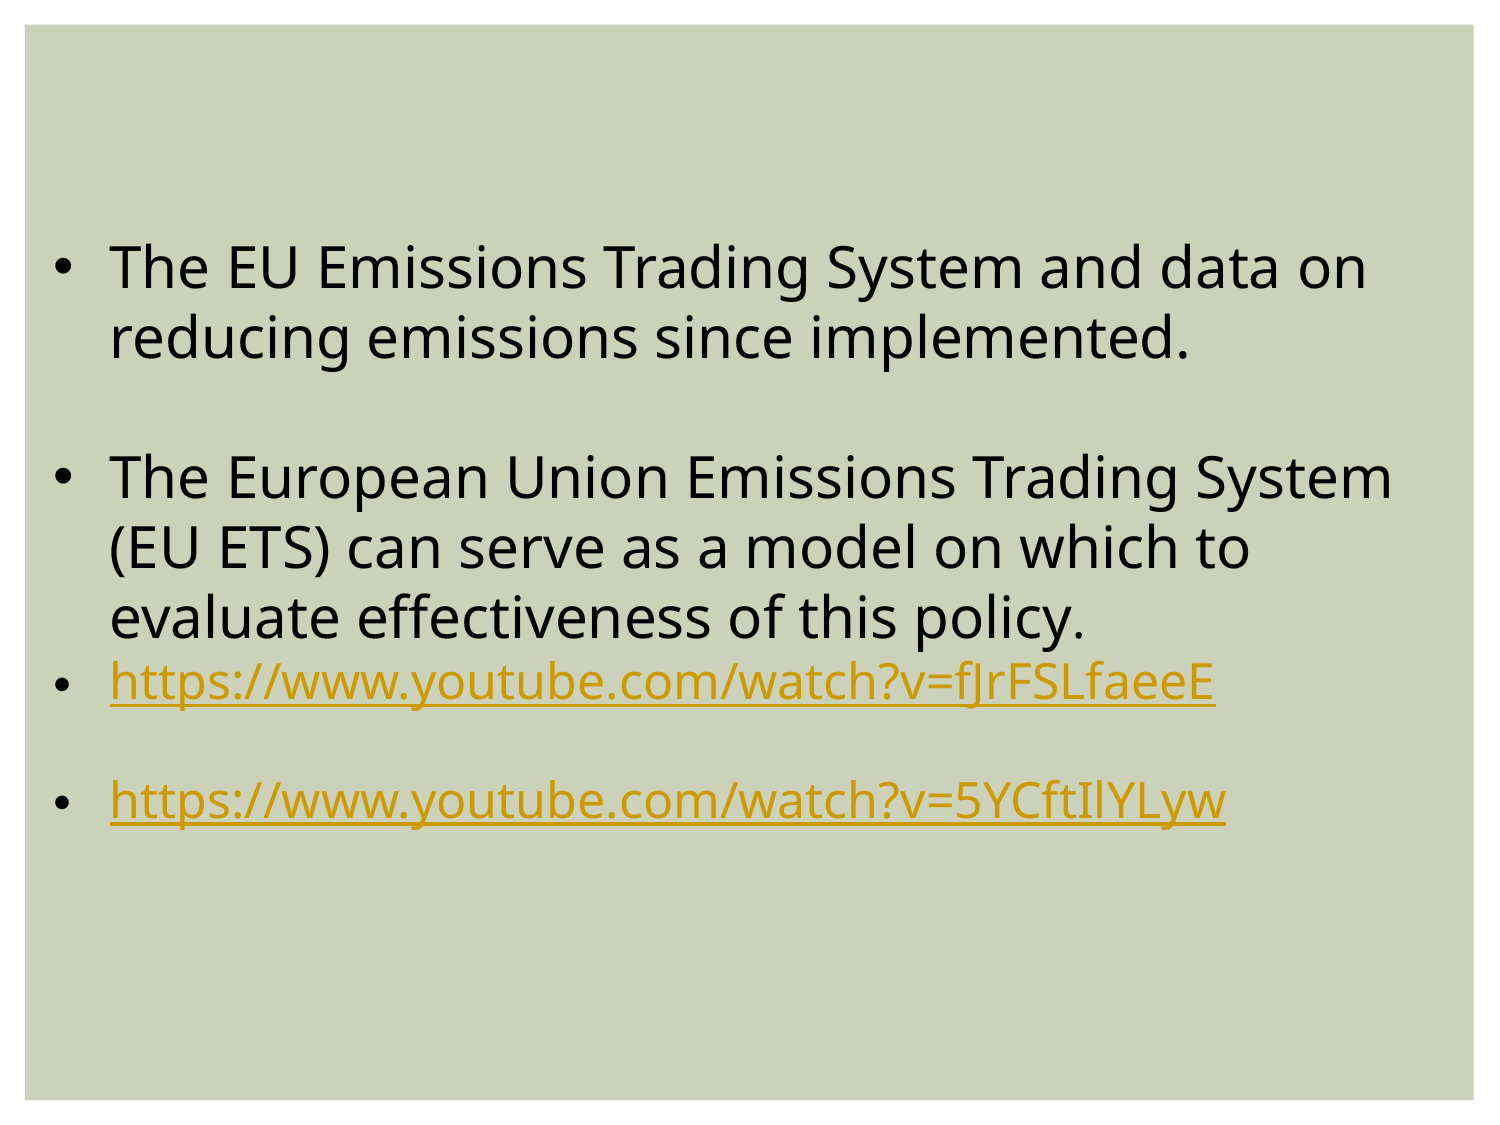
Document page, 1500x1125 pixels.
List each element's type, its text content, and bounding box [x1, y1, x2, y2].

text_box The EU Emissions Trading System and data on reducing emissions since implemented. The European Union Emissions Trading System (EU ETS) can serve as a model on which to evaluate effectiveness of this policy. https://www.youtube.com/watch?v=fJrFSLfaeeE https://www.youtube.com/watch?v=5YCftIlYLyw [38, 22, 1481, 904]
